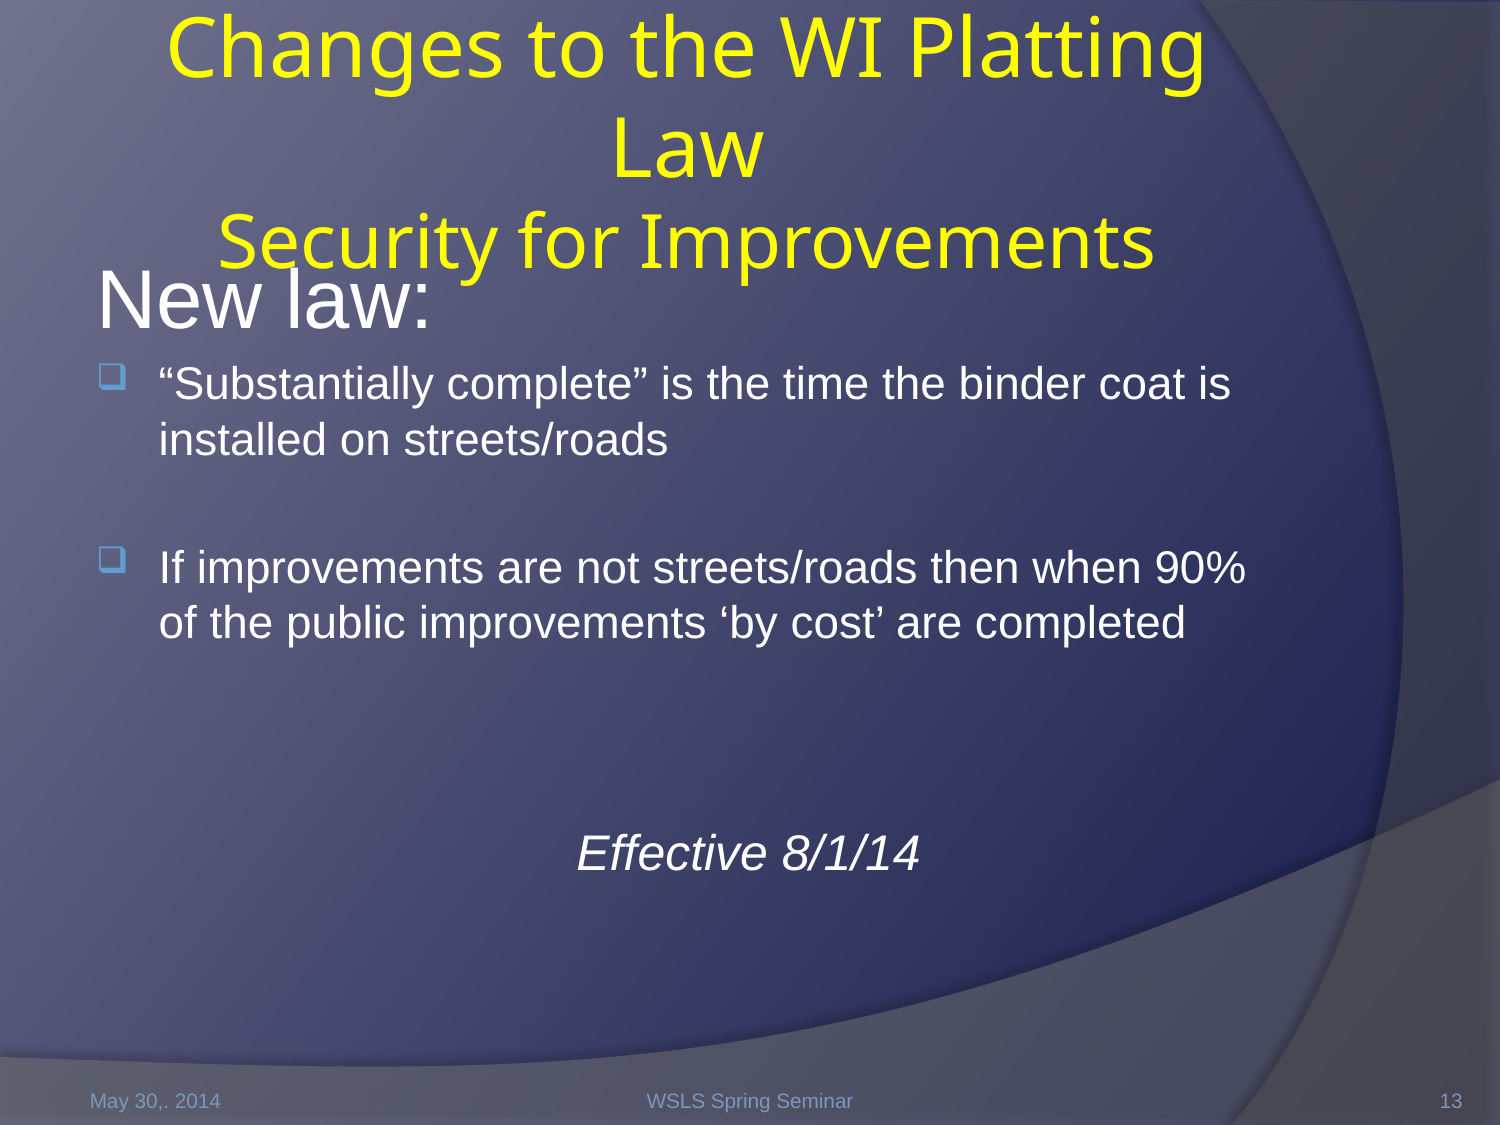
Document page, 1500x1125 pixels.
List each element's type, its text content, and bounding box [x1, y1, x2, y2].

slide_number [75, 1053, 425, 1114]
title Changes to the WI Platting Law Security for Improvements [75, 45, 1300, 233]
footer WSLS Spring Seminar [512, 1053, 988, 1114]
slide_number 13 [1337, 1053, 1463, 1114]
list New law: “Substantially complete” is the time the binder coat is installed on streets/roads If improvements are not streets/roads then when 90% of the public improvements ‘by cost’ are completed Effective 8/1/14 [75, 237, 1300, 988]
